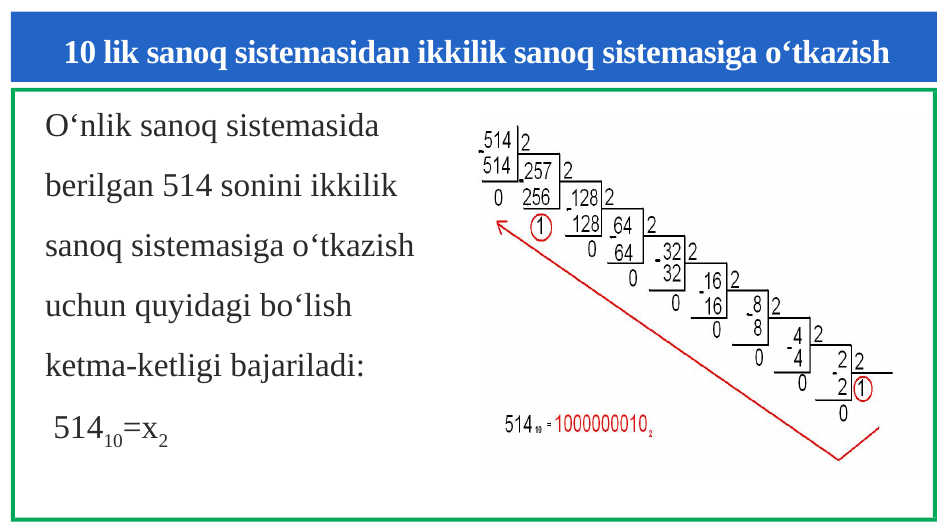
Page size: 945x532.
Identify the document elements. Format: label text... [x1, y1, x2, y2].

text_box O‘nlik sanoq sistemasida berilgan 514 sonini ikkilik sanoq sistemasiga o‘tkazish uchun quyidagi bo‘lish ketma-ketligi bajariladi: 51410=x2 [30, 76, 461, 489]
picture [478, 117, 925, 479]
title 10 lik sanoq sistemasidan ikkilik sanoq sistemasiga o‘tkazish [49, 0, 916, 91]
